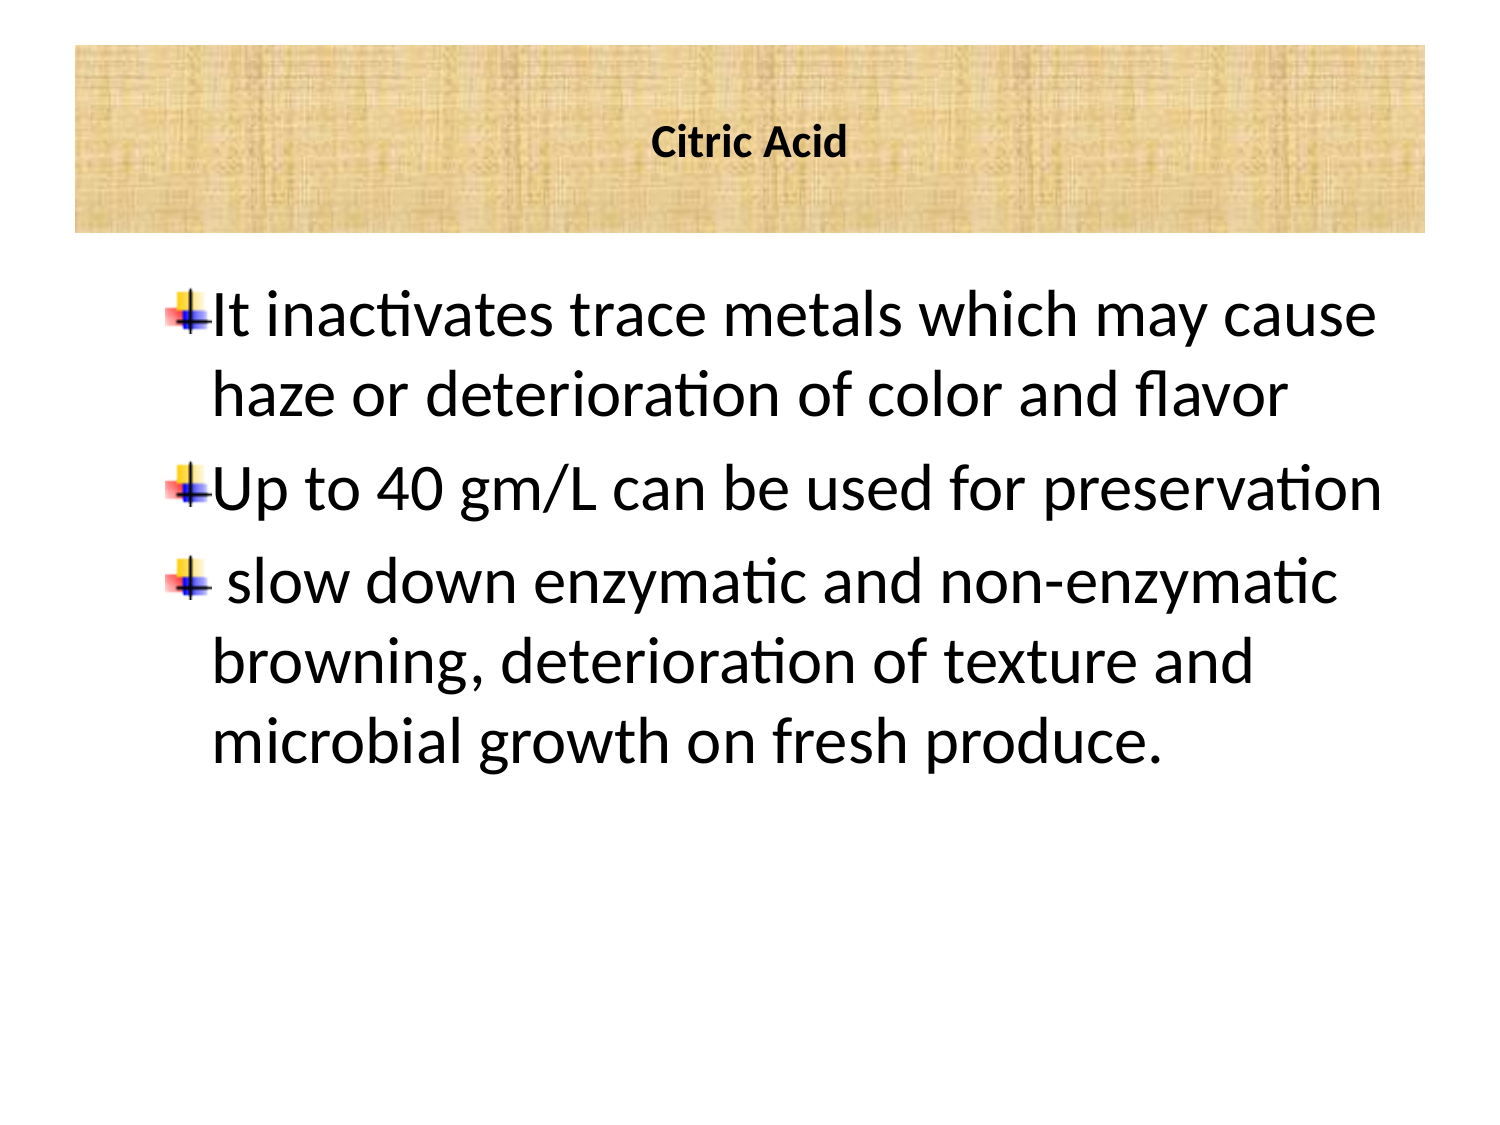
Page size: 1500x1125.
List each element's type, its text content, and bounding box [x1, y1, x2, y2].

picture [165, 553, 212, 600]
list It inactivates trace metals which may cause haze or deterioration of color and flavor Up to 40 gm/L can be used for preservation slow down enzymatic and non-enzymatic browning, deterioration of texture and microbial growth on fresh produce. [75, 262, 1425, 1005]
picture [165, 286, 212, 334]
title Citric Acid [75, 45, 1425, 233]
picture [165, 459, 212, 507]
